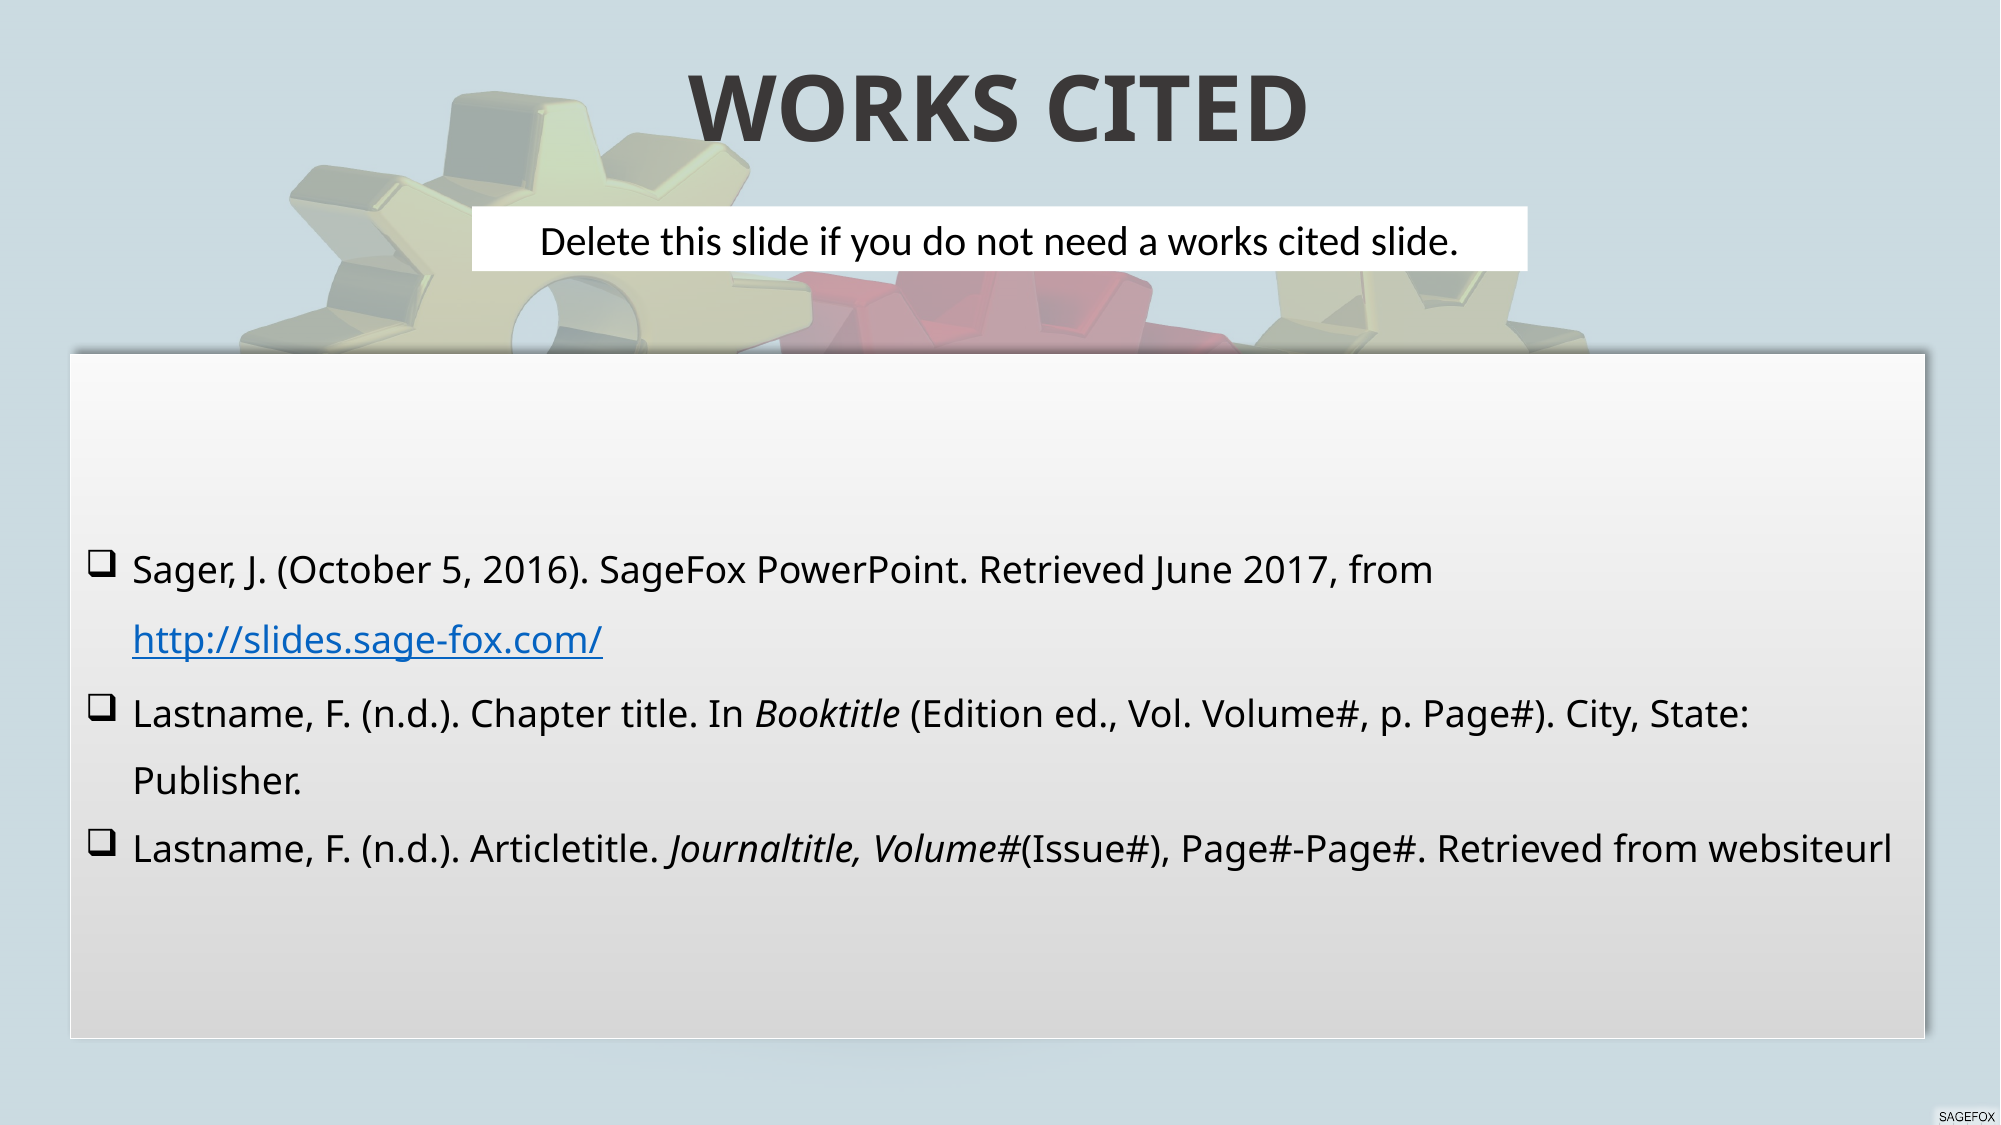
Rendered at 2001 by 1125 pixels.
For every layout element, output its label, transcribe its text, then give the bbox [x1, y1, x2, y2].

text_box WORKS CITED [548, 42, 1452, 167]
text_box Delete this slide if you do not need a works cited slide. [472, 206, 1528, 272]
text_box Sager, J. (October 5, 2016). SageFox PowerPoint. Retrieved June 2017, from http://slides.sage-fox.com/ Lastname, F. (n.d.). Chapter title. In Booktitle (Edition ed., Vol. Volume#, p. Page#). City, State: Publisher. Lastname, F. (n.d.). Articletitle. Journaltitle, Volume#(Issue#), Page#-Page#. Retrieved from websiteurl [70, 354, 1925, 1039]
picture [1936, 1111, 1997, 1125]
